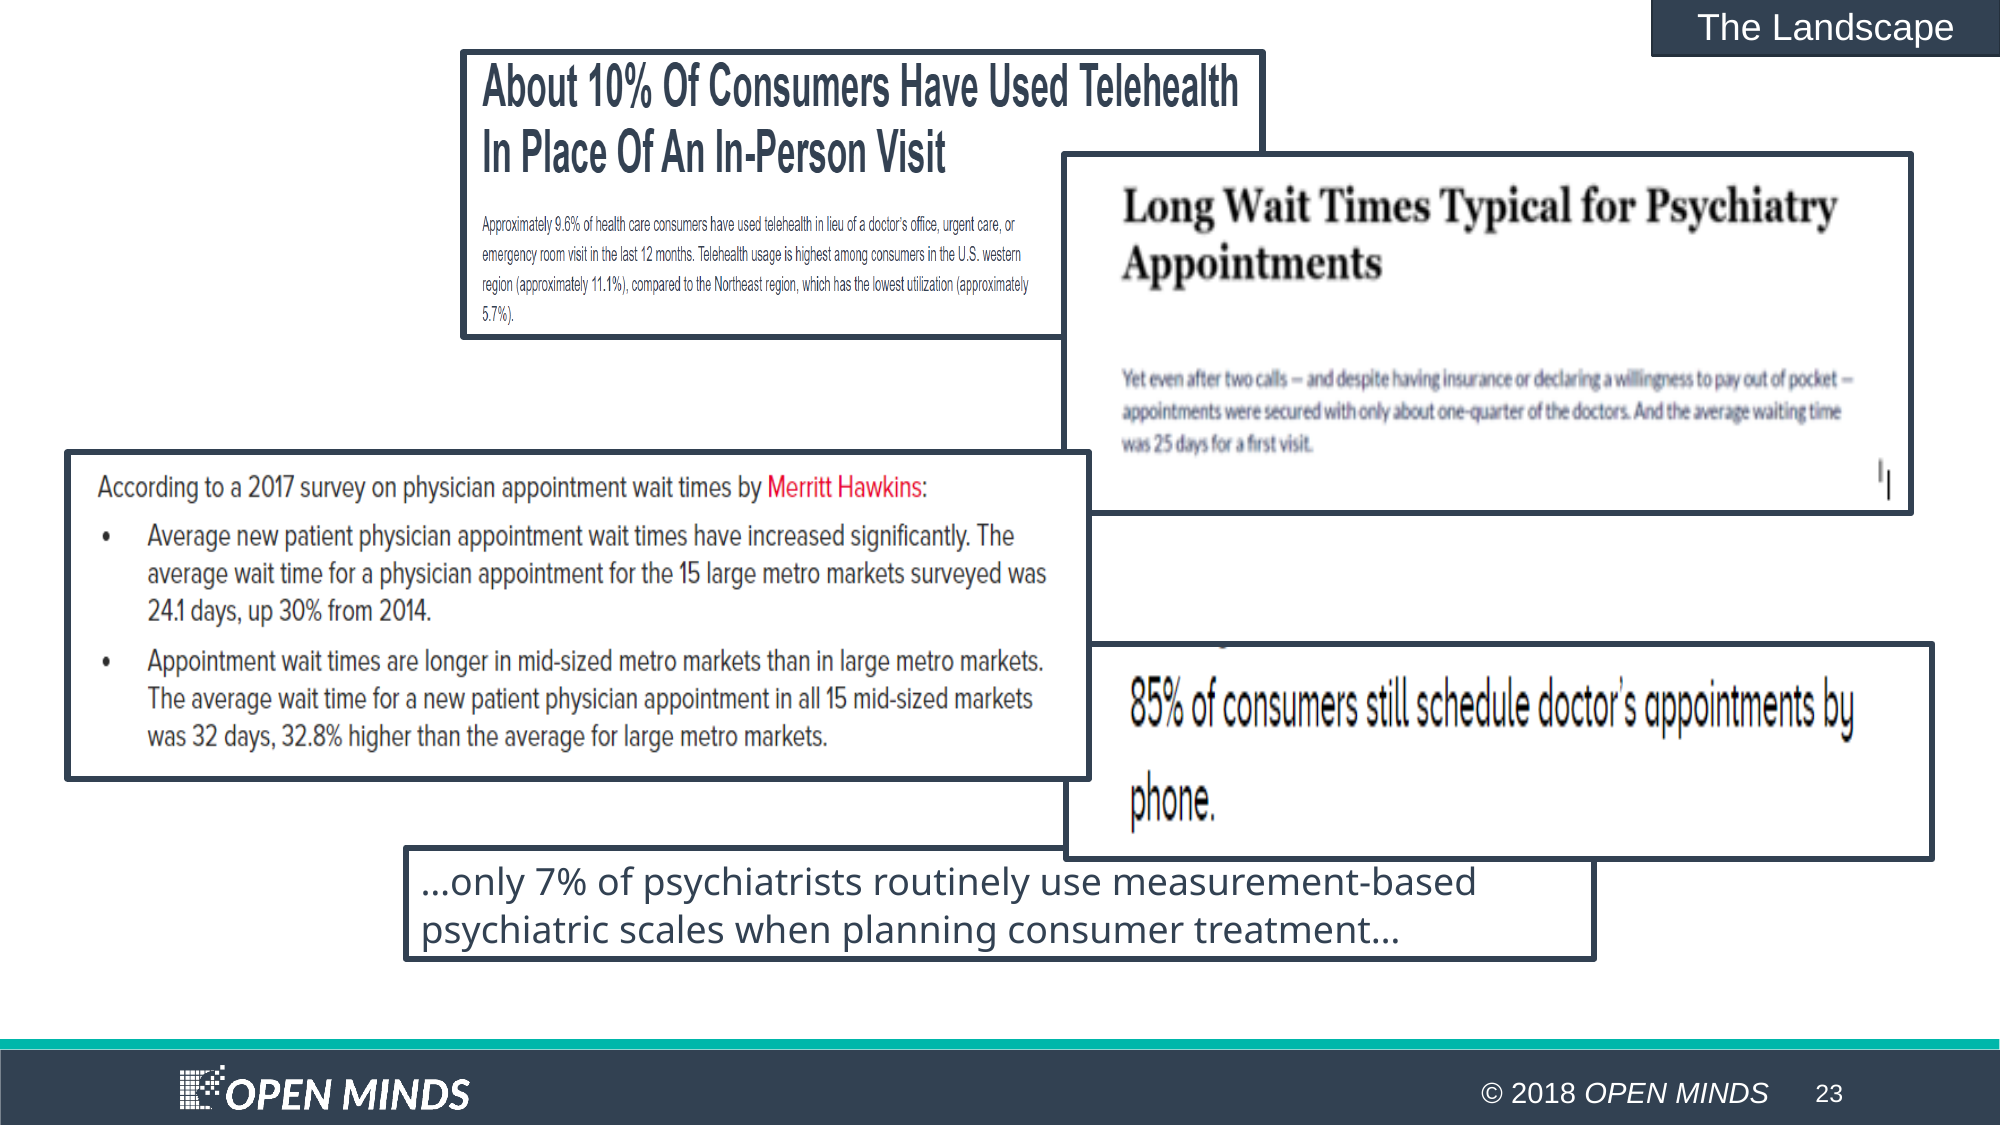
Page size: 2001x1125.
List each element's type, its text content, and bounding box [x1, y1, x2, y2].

slide_number 23 [1800, 1062, 2000, 1123]
picture [180, 1065, 470, 1110]
picture [70, 54, 1930, 857]
text_box …only 7% of psychiatrists routinely use measurement-based psychiatric scales when planning consumer treatment… [405, 847, 1595, 959]
text_box The Landscape [1651, 0, 2000, 57]
